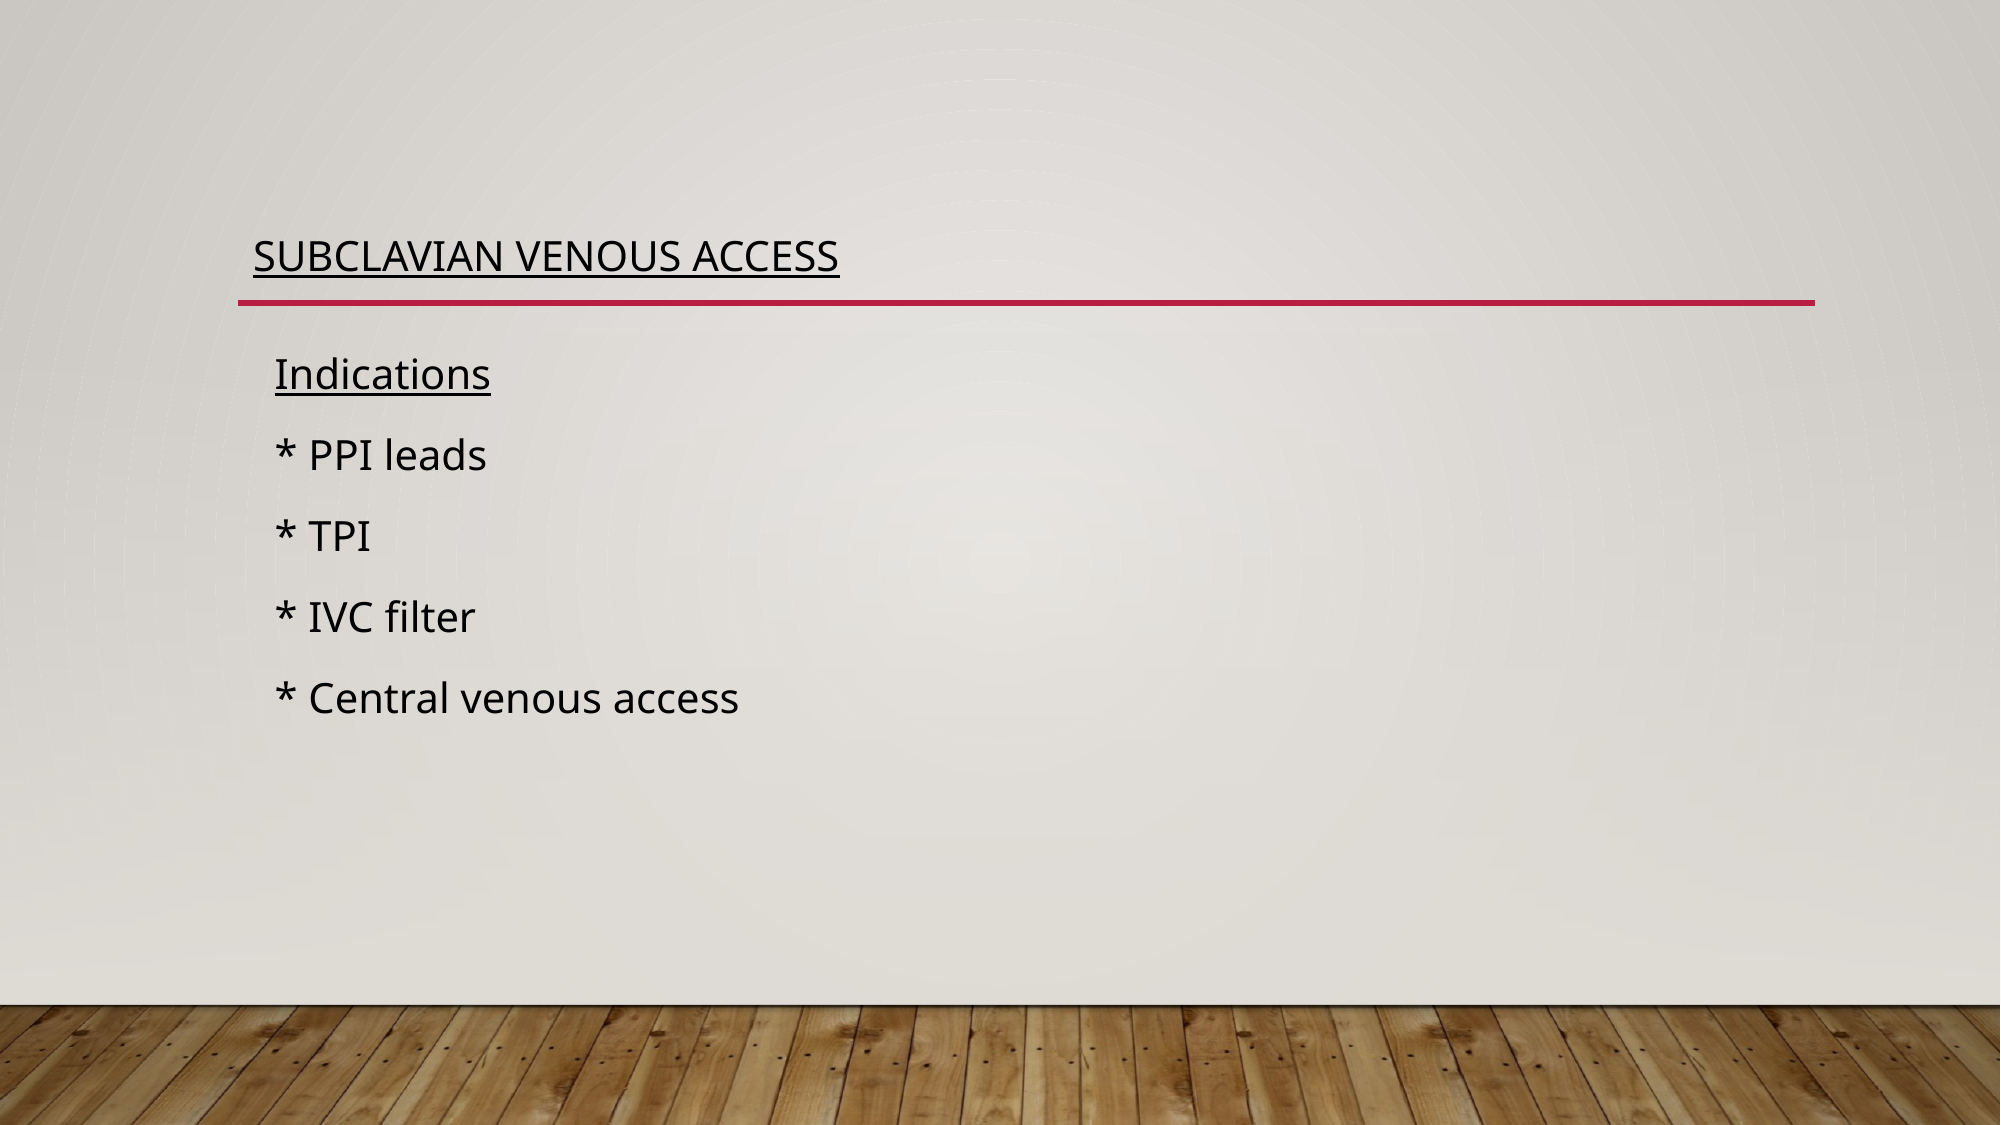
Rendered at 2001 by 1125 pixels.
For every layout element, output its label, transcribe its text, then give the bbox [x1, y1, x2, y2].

list Indications * PPI leads * TPI * IVC filter * Central venous access [238, 330, 1814, 897]
title Subclavian venous access [238, 228, 1814, 305]
picture [0, 1005, 2000, 1125]
